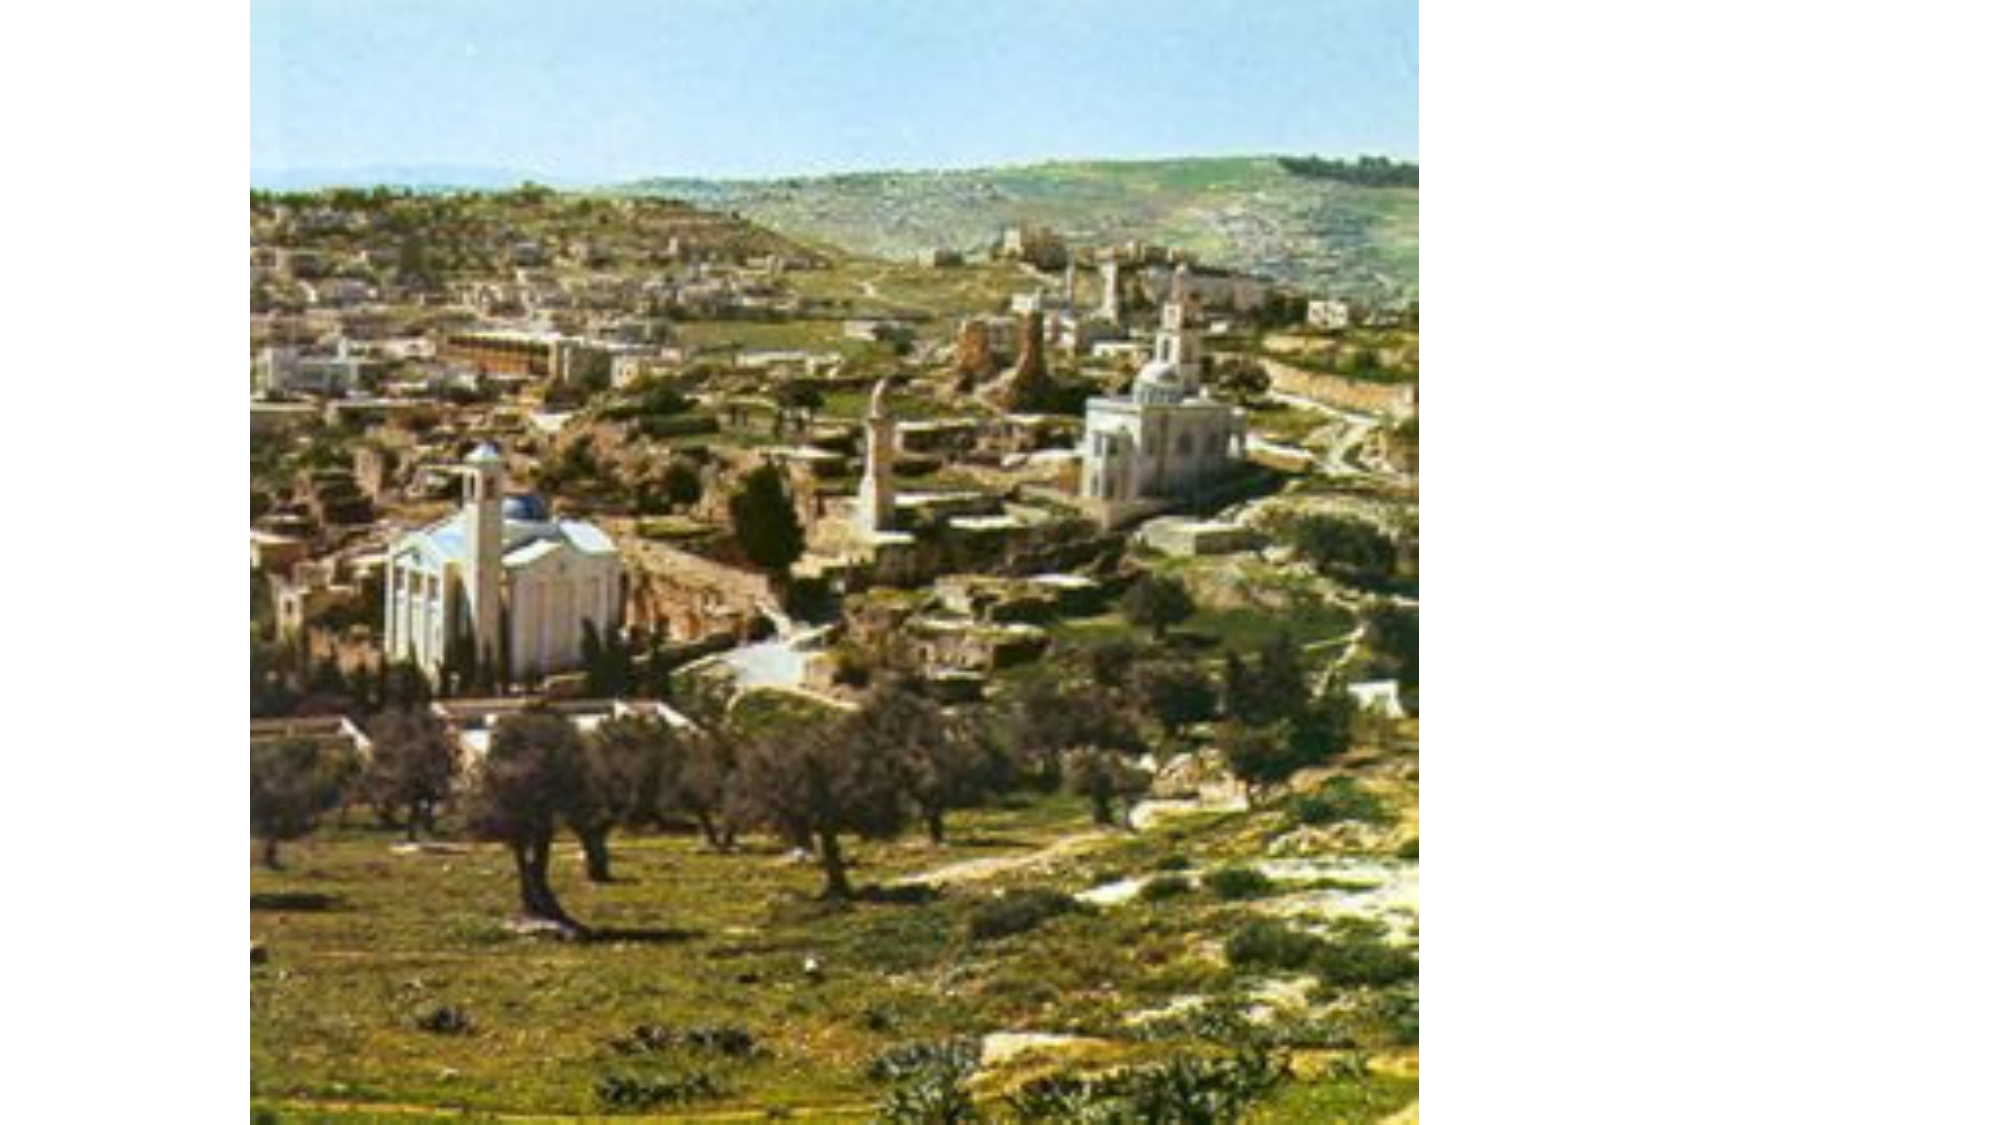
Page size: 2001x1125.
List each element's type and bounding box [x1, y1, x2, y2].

list [250, 0, 1420, 1125]
